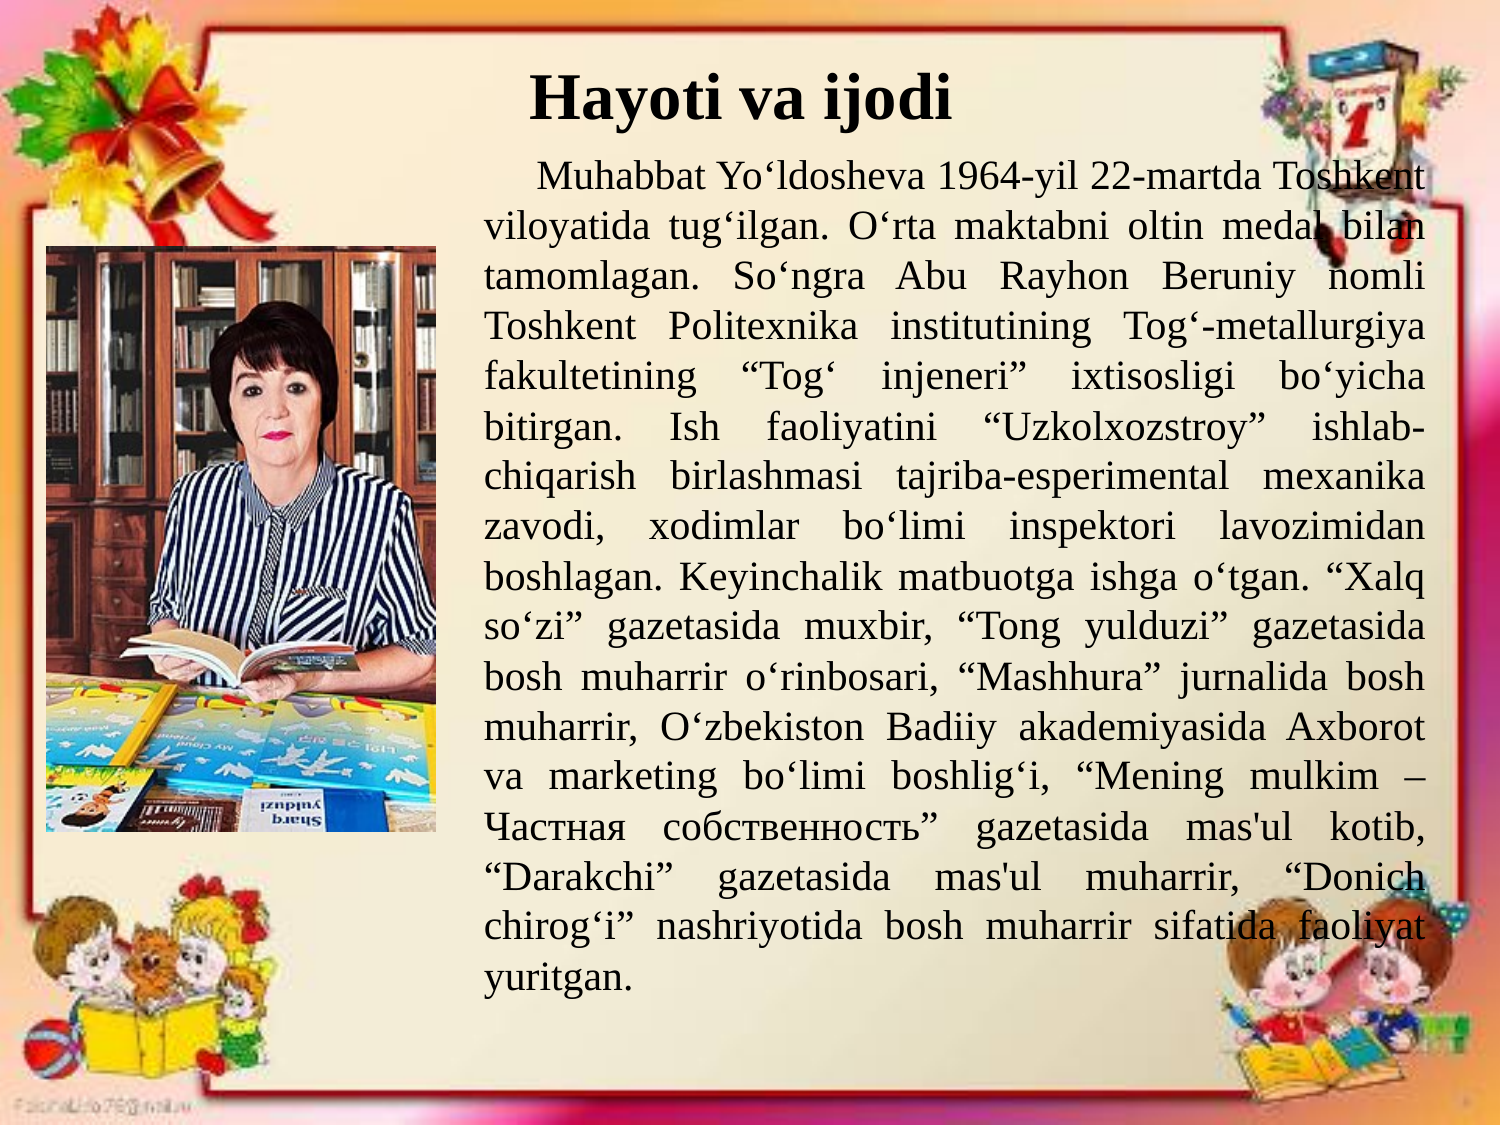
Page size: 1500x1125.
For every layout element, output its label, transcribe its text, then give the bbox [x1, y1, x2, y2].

list Muhabbat Yo‘ldosheva 1964-yil 22-martda Toshkent viloyatida tug‘ilgan. O‘rta maktabni oltin medal bilan tamomlagan. So‘ngra Abu Rayhon Beruniy nomli Toshkent Politexnika institutining Tog‘-metallurgiya fakultetining “Tog‘ injeneri” ixtisosligi bo‘yicha bitirgan. Ish faoliyatini “Uzkolxozstroy” ishlab-chiqarish birlashmasi tajriba-esperimental mexanika zavodi, xodimlar bo‘limi inspektori lavozimidan boshlagan. Keyinchalik matbuotga ishga o‘tgan. “Xalq so‘zi” gazetasida muxbir, “Tong yulduzi” gazetasida bosh muharrir o‘rinbosari, “Mashhura” jurnalida bosh muharrir, O‘zbekiston Badiiy akademiyasida Axborot va marketing bo‘limi boshlig‘i, “Mening mulkim – Частная собственность” gazetasida mas'ul kotib, “Darakchi” gazetasida mas'ul muharrir, “Donich chirog‘i” nashriyotida bosh muharrir sifatida faoliyat yuritgan. [468, 140, 1442, 1020]
title Hayoti va ijodi [75, 45, 1425, 141]
picture [0, 0, 1500, 1125]
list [46, 245, 436, 833]
